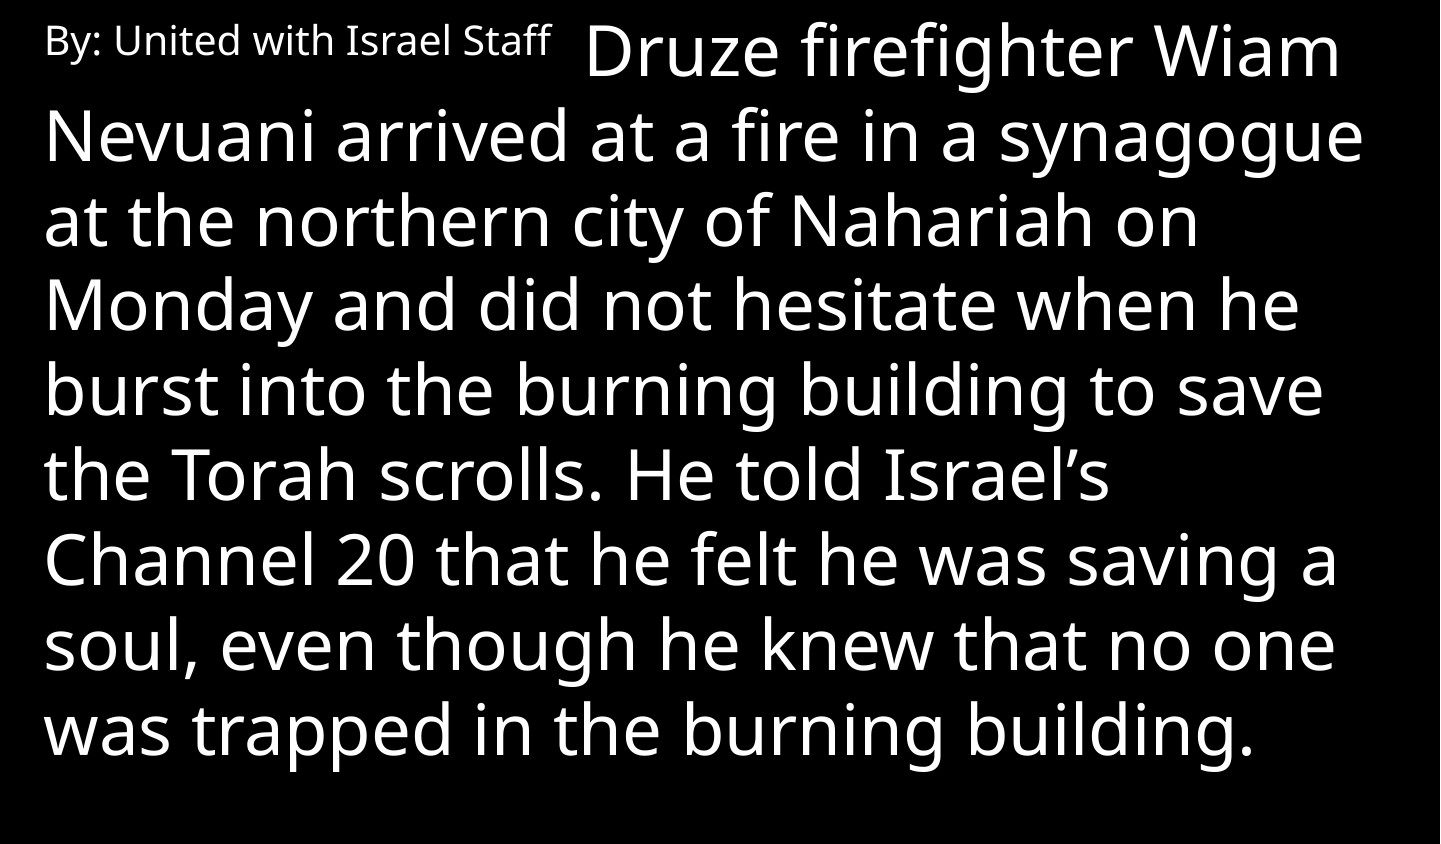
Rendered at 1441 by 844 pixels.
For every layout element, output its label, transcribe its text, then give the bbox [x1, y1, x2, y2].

subtitle By: United with Israel Staff Druze firefighter Wiam Nevuani arrived at a fire in a synagogue at the northern city of Nahariah on Monday and did not hesitate when he burst into the burning building to save the Torah scrolls. He told Israel’s Channel 20 that he felt he was saving a soul, even though he knew that no one was trapped in the burning building. [32, 0, 1408, 844]
